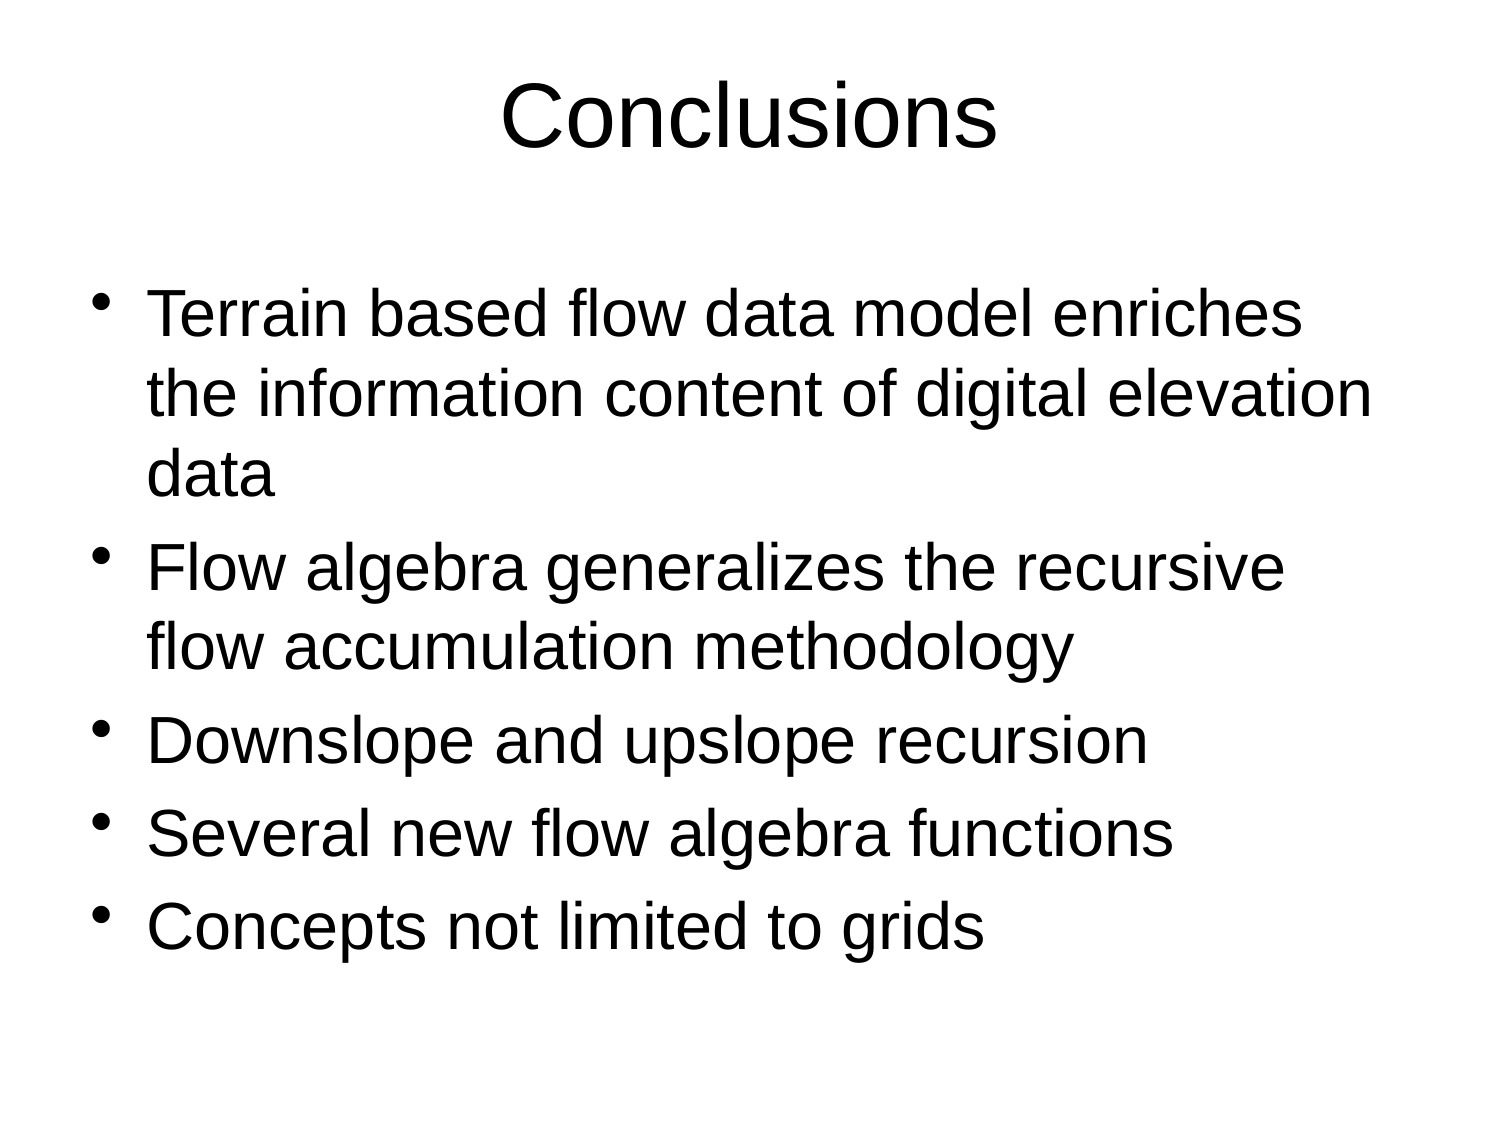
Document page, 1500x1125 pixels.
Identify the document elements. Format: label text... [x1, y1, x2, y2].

list Terrain based flow data model enriches the information content of digital elevation data Flow algebra generalizes the recursive flow accumulation methodology Downslope and upslope recursion Several new flow algebra functions Concepts not limited to grids [75, 262, 1425, 1005]
title Conclusions [75, 45, 1425, 176]
